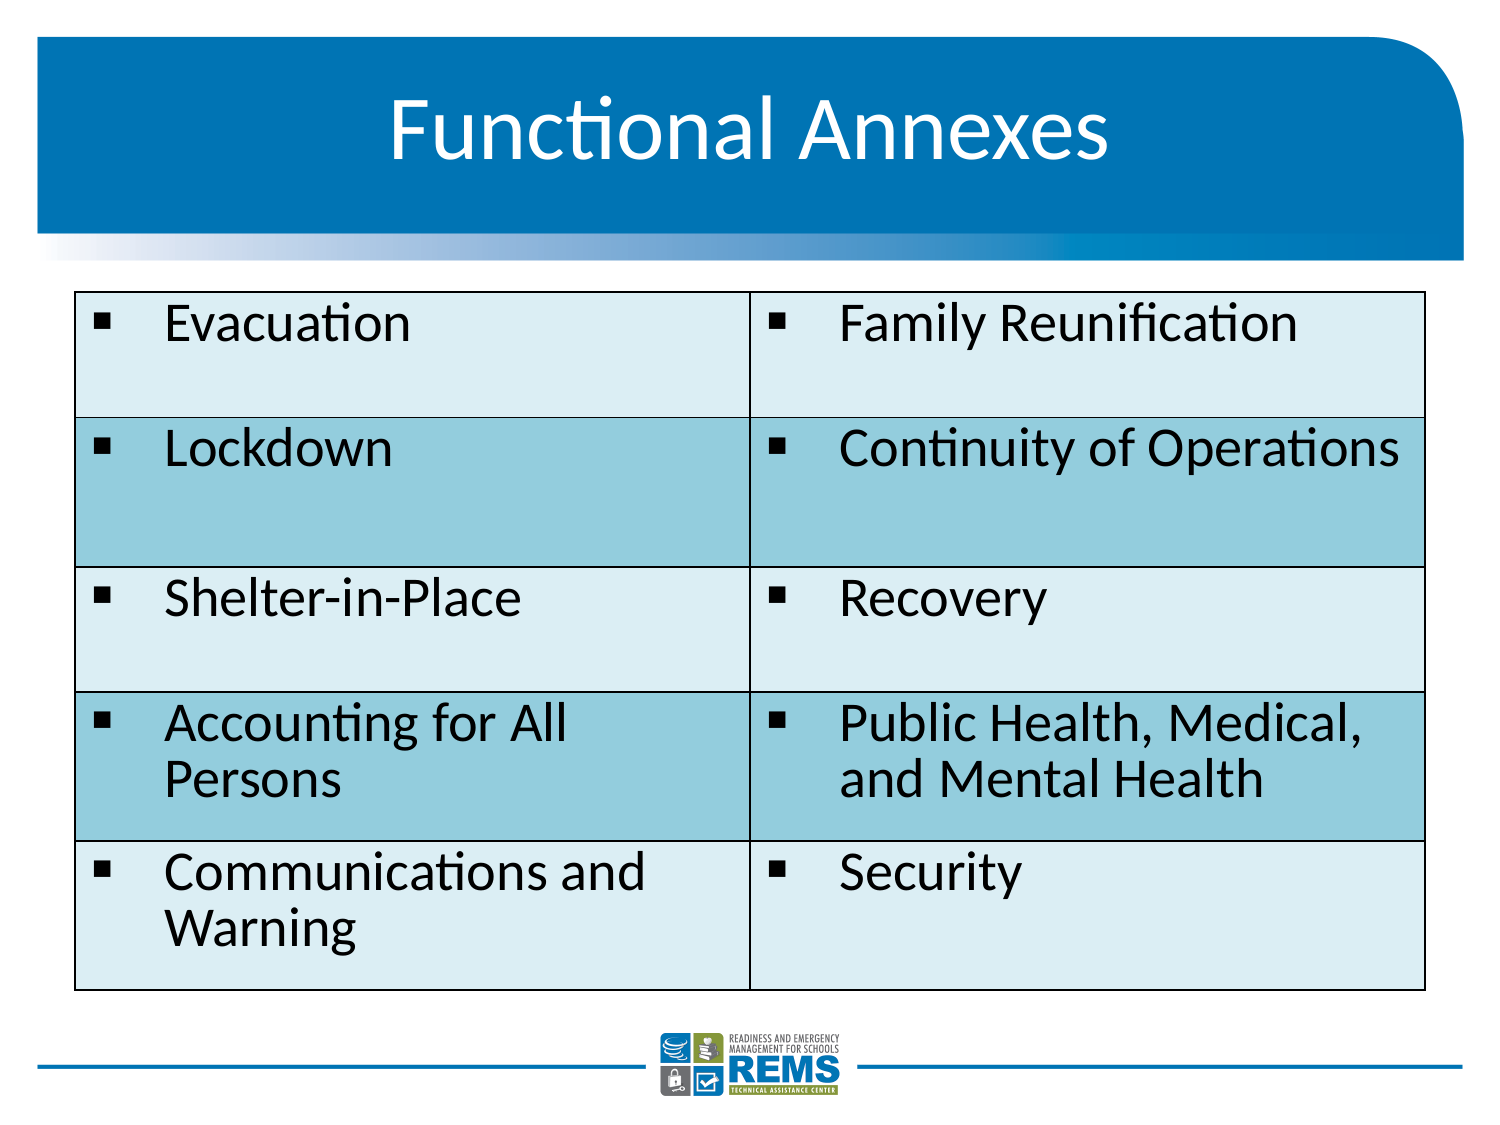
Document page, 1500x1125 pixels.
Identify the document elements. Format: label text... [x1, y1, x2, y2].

table_cell Public Health, Medical, and Mental Health [751, 693, 1424, 840]
table_header Evacuation [76, 293, 749, 417]
table_cell Continuity of Operations [751, 418, 1424, 566]
picture [0, 0, 1500, 1125]
table_cell Recovery [751, 568, 1424, 691]
table_cell Accounting for All Persons [76, 693, 749, 840]
table_cell Communications and Warning [76, 842, 749, 989]
table_header Family Reunification [751, 293, 1424, 417]
table_cell Shelter-in-Place [76, 568, 749, 691]
table_cell Lockdown [76, 418, 749, 566]
table_cell Security [751, 842, 1424, 989]
title Functional Annexes [75, 29, 1425, 217]
